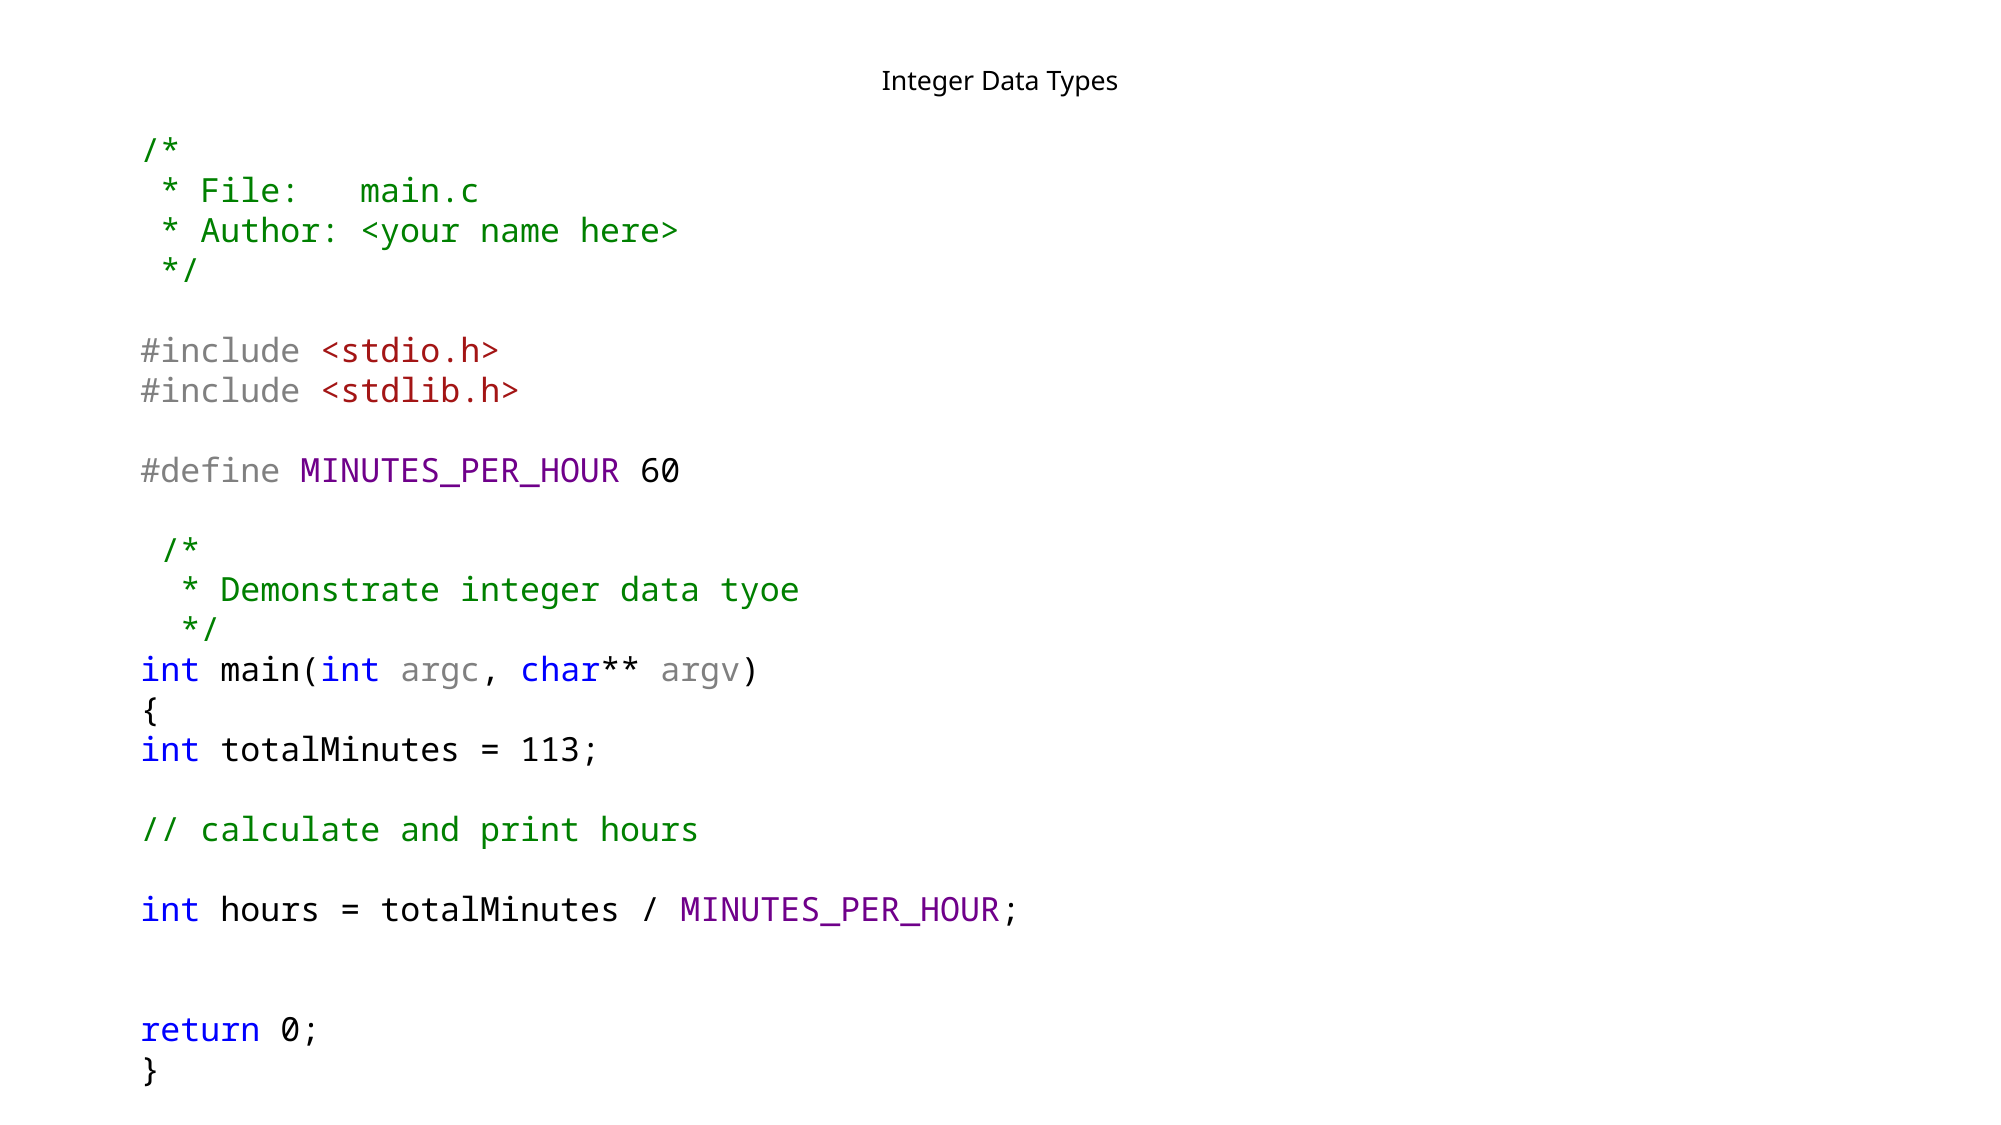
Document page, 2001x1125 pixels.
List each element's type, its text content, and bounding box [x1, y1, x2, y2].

title Integer Data Types [137, 59, 1863, 137]
text_box /* * File: main.c * Author: <your name here> */ #include <stdio.h> #include <stdlib.h> #define MINUTES_PER_HOUR 60 /* * Demonstrate integer data tyoe */ int main(int argc, char** argv) { int totalMinutes = 113; // calculate and print hours int hours = totalMinutes / MINUTES_PER_HOUR; return 0; } [125, 122, 1819, 1095]
